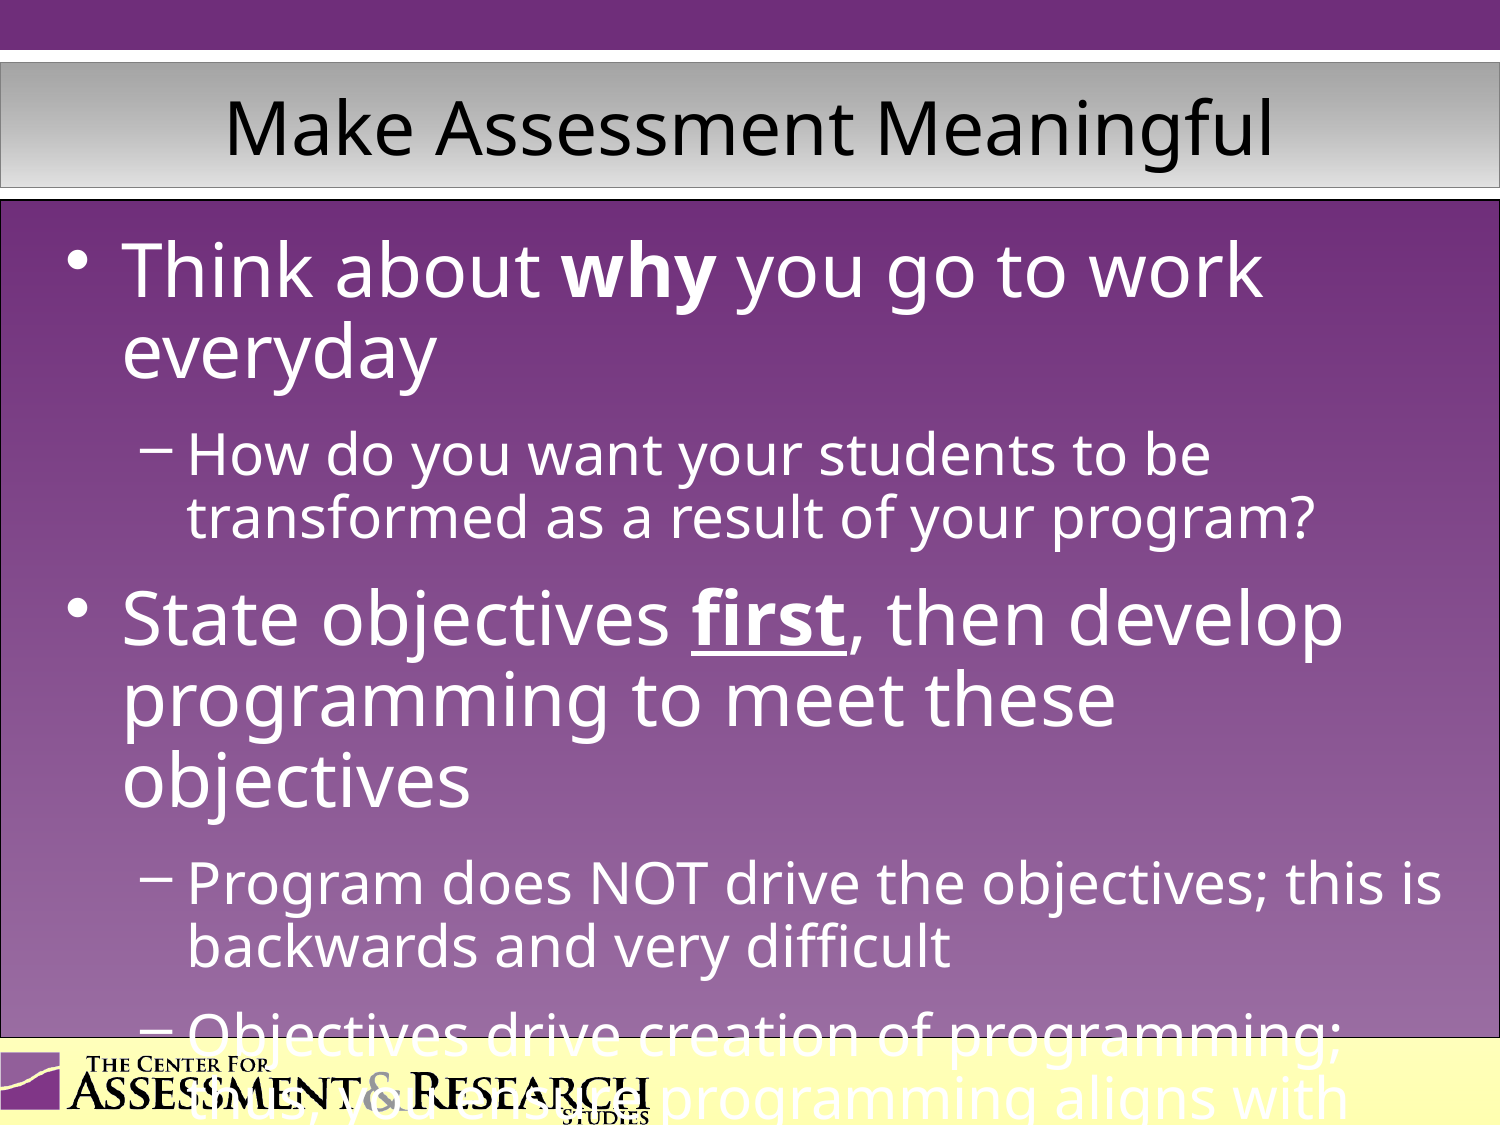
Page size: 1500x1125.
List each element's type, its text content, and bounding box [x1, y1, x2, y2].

list Think about why you go to work everyday How do you want your students to be transformed as a result of your program? State objectives first, then develop programming to meet these objectives Program does NOT drive the objectives; this is backwards and very difficult Objectives drive creation of programming; thus, you ensure programming aligns with desired outcomes [49, 224, 1476, 988]
picture [0, 1052, 650, 1125]
title Make Assessment Meaningful [0, 62, 1500, 188]
